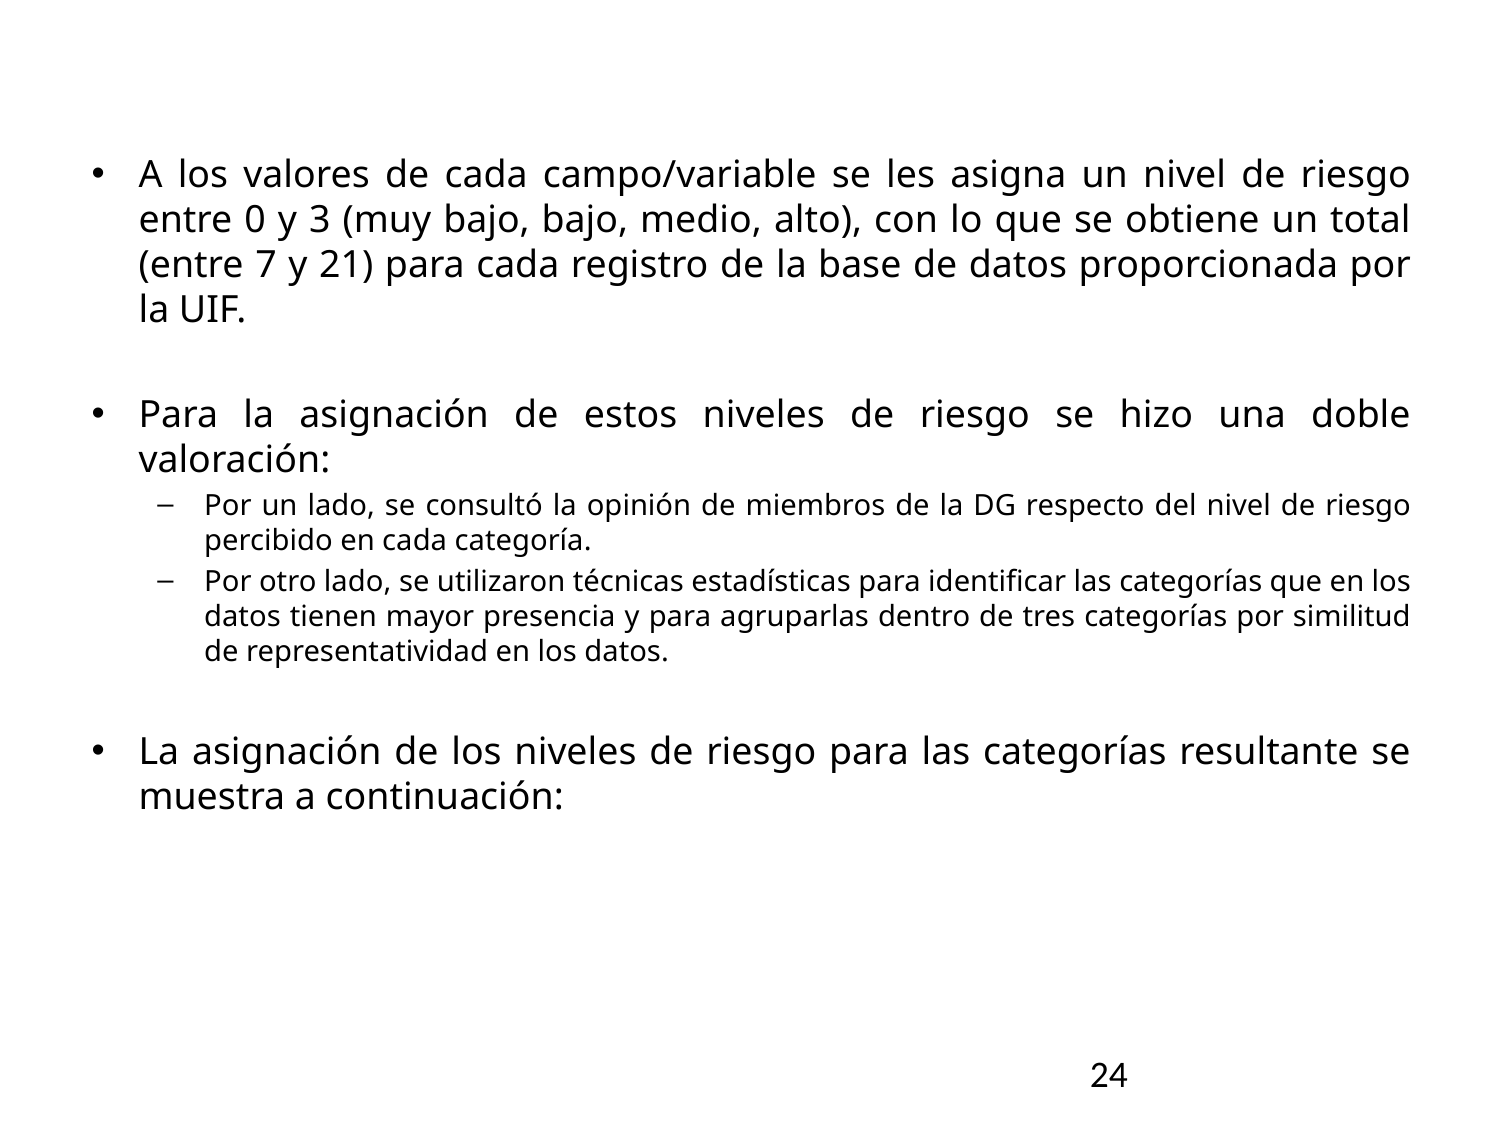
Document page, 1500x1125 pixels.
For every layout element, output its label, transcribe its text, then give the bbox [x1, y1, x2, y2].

text_box A los valores de cada campo/variable se les asigna un nivel de riesgo entre 0 y 3 (muy bajo, bajo, medio, alto), con lo que se obtiene un total (entre 7 y 21) para cada registro de la base de datos proporcionada por la UIF. Para la asignación de estos niveles de riesgo se hizo una doble valoración: Por un lado, se consultó la opinión de miembros de la DG respecto del nivel de riesgo percibido en cada categoría. Por otro lado, se utilizaron técnicas estadísticas para identificar las categorías que en los datos tienen mayor presencia y para agruparlas dentro de tres categorías por similitud de representatividad en los datos. La asignación de los niveles de riesgo para las categorías resultante se muestra a continuación: [76, 142, 1427, 886]
slide_number 24 [1074, 1042, 1425, 1103]
